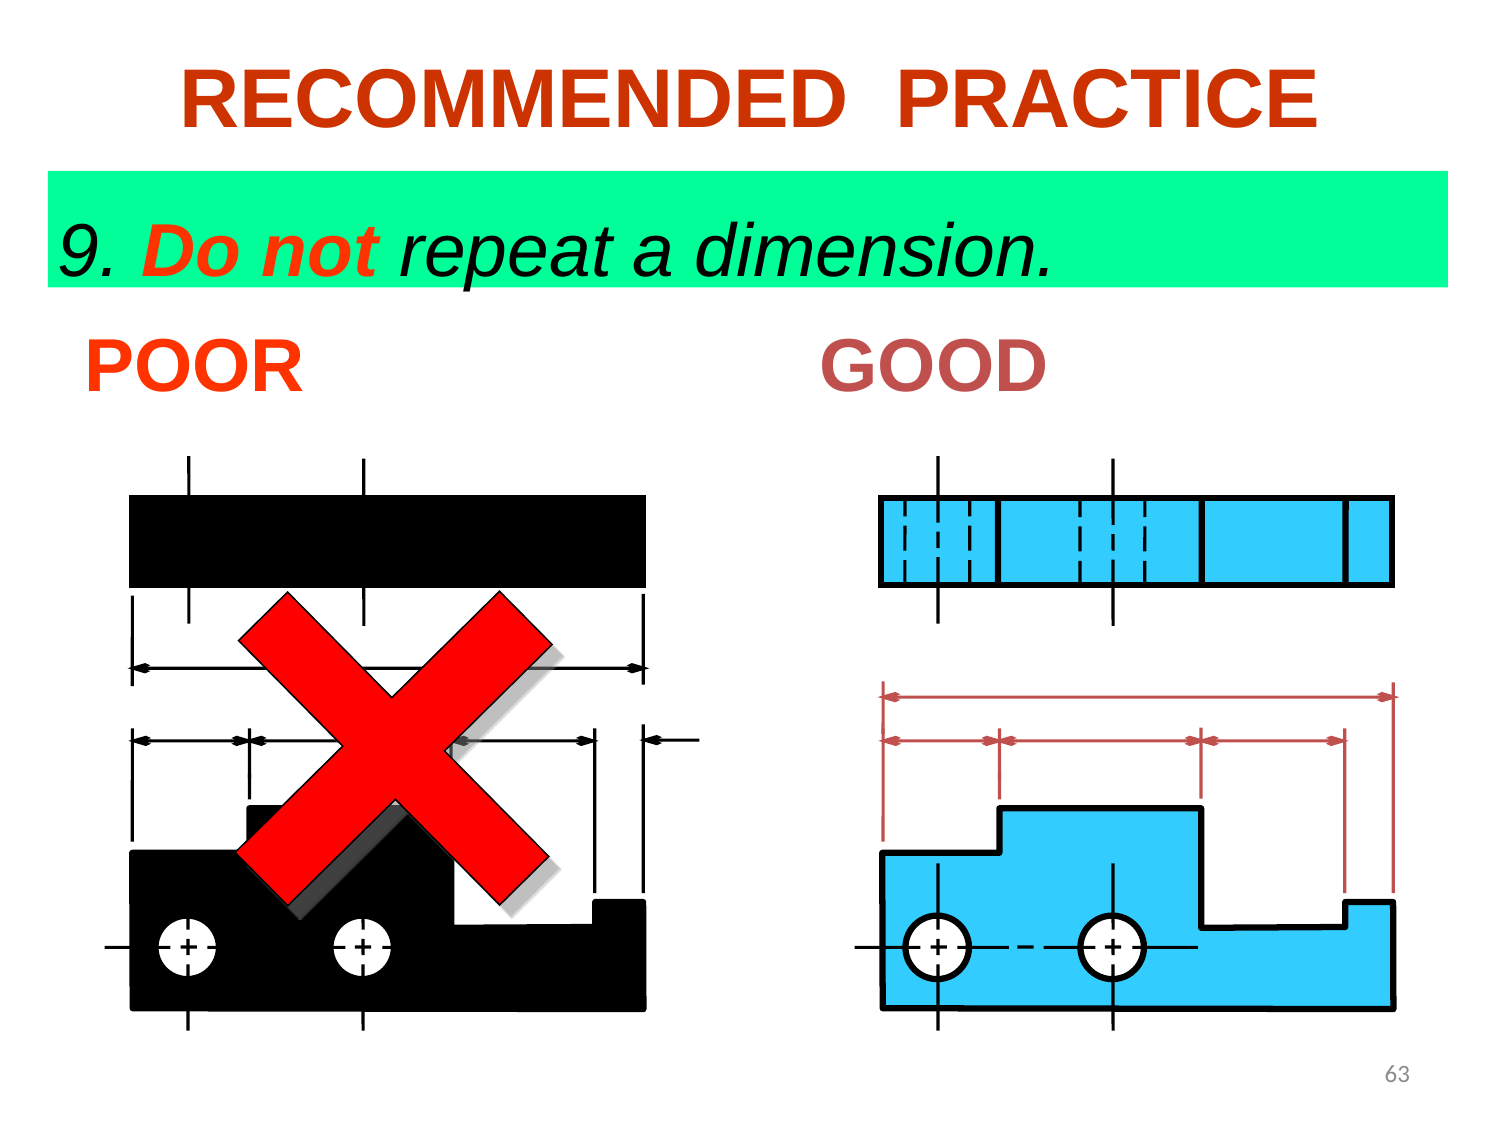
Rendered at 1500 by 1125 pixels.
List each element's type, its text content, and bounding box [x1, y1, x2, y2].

slide_number 63 [1074, 1042, 1425, 1103]
text_box GOOD [805, 308, 1064, 414]
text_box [854, 455, 1400, 1031]
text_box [42, 166, 1452, 289]
text_box POOR [69, 308, 321, 414]
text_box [104, 455, 700, 1031]
text_box RECOMMENDED PRACTICE [112, 0, 1388, 165]
